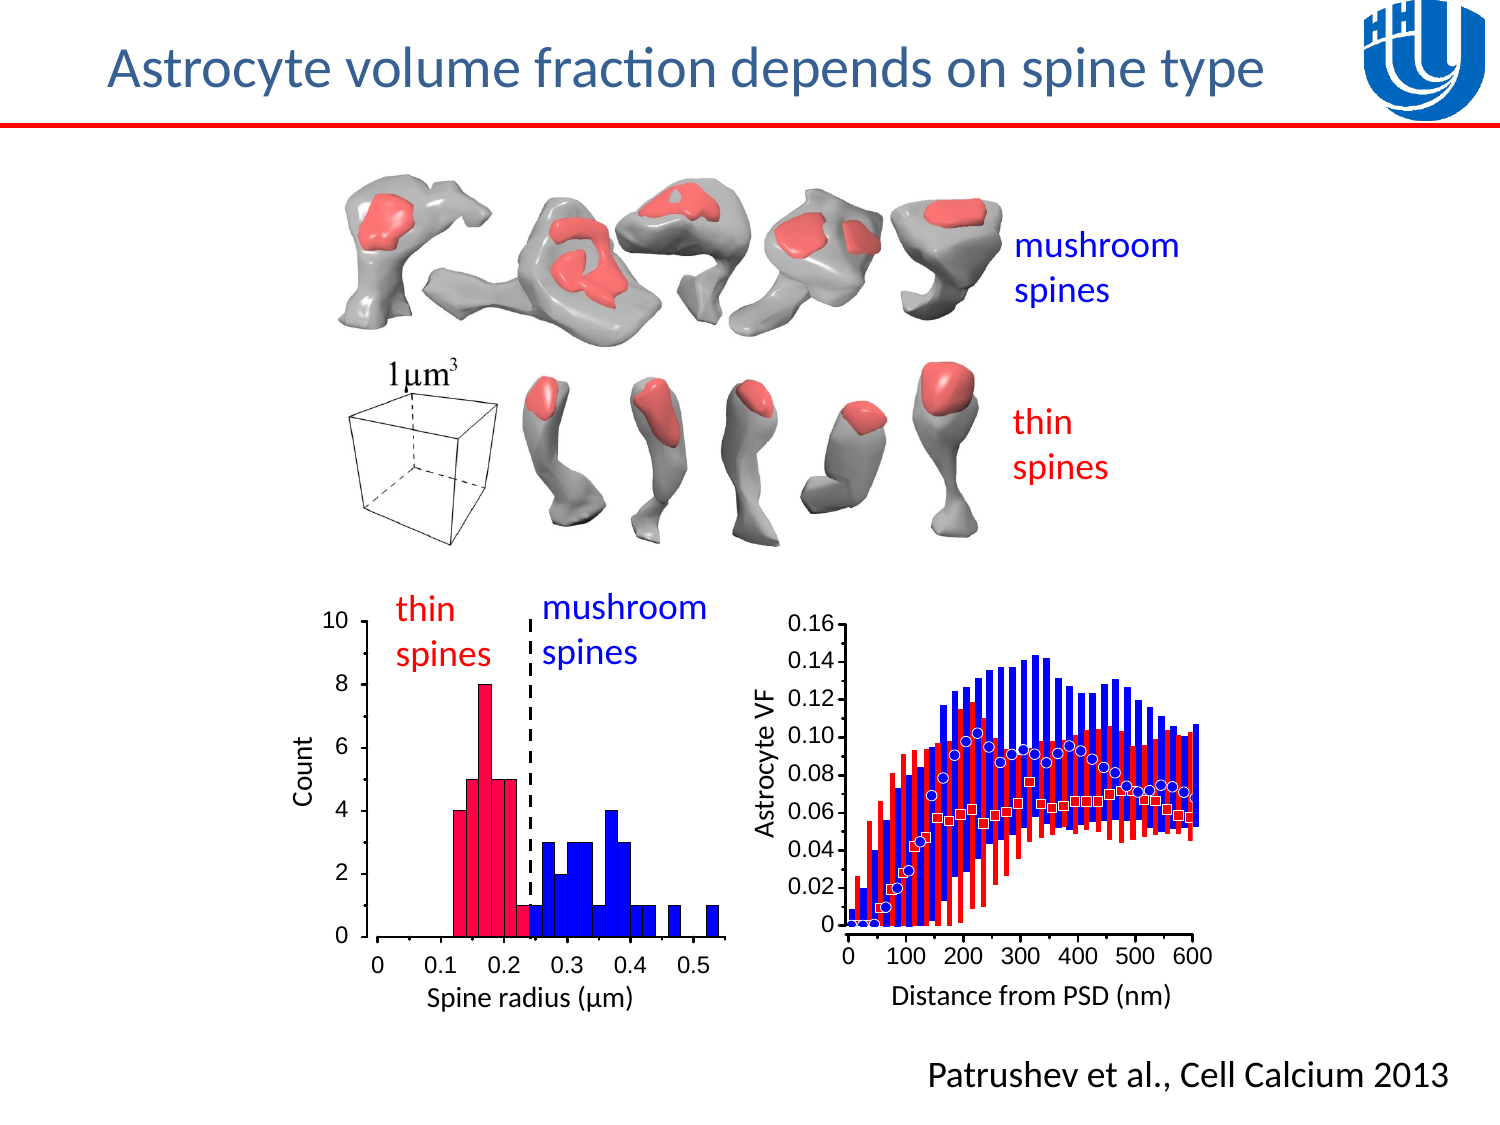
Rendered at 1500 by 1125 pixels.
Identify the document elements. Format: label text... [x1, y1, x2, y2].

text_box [736, 564, 1240, 1020]
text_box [337, 174, 1198, 551]
title Astrocyte volume fraction depends on spine type [11, 0, 1362, 129]
text_box Patrushev et al., Cell Calcium 2013 [912, 1042, 1465, 1103]
picture [1364, 0, 1485, 121]
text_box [275, 574, 761, 1022]
